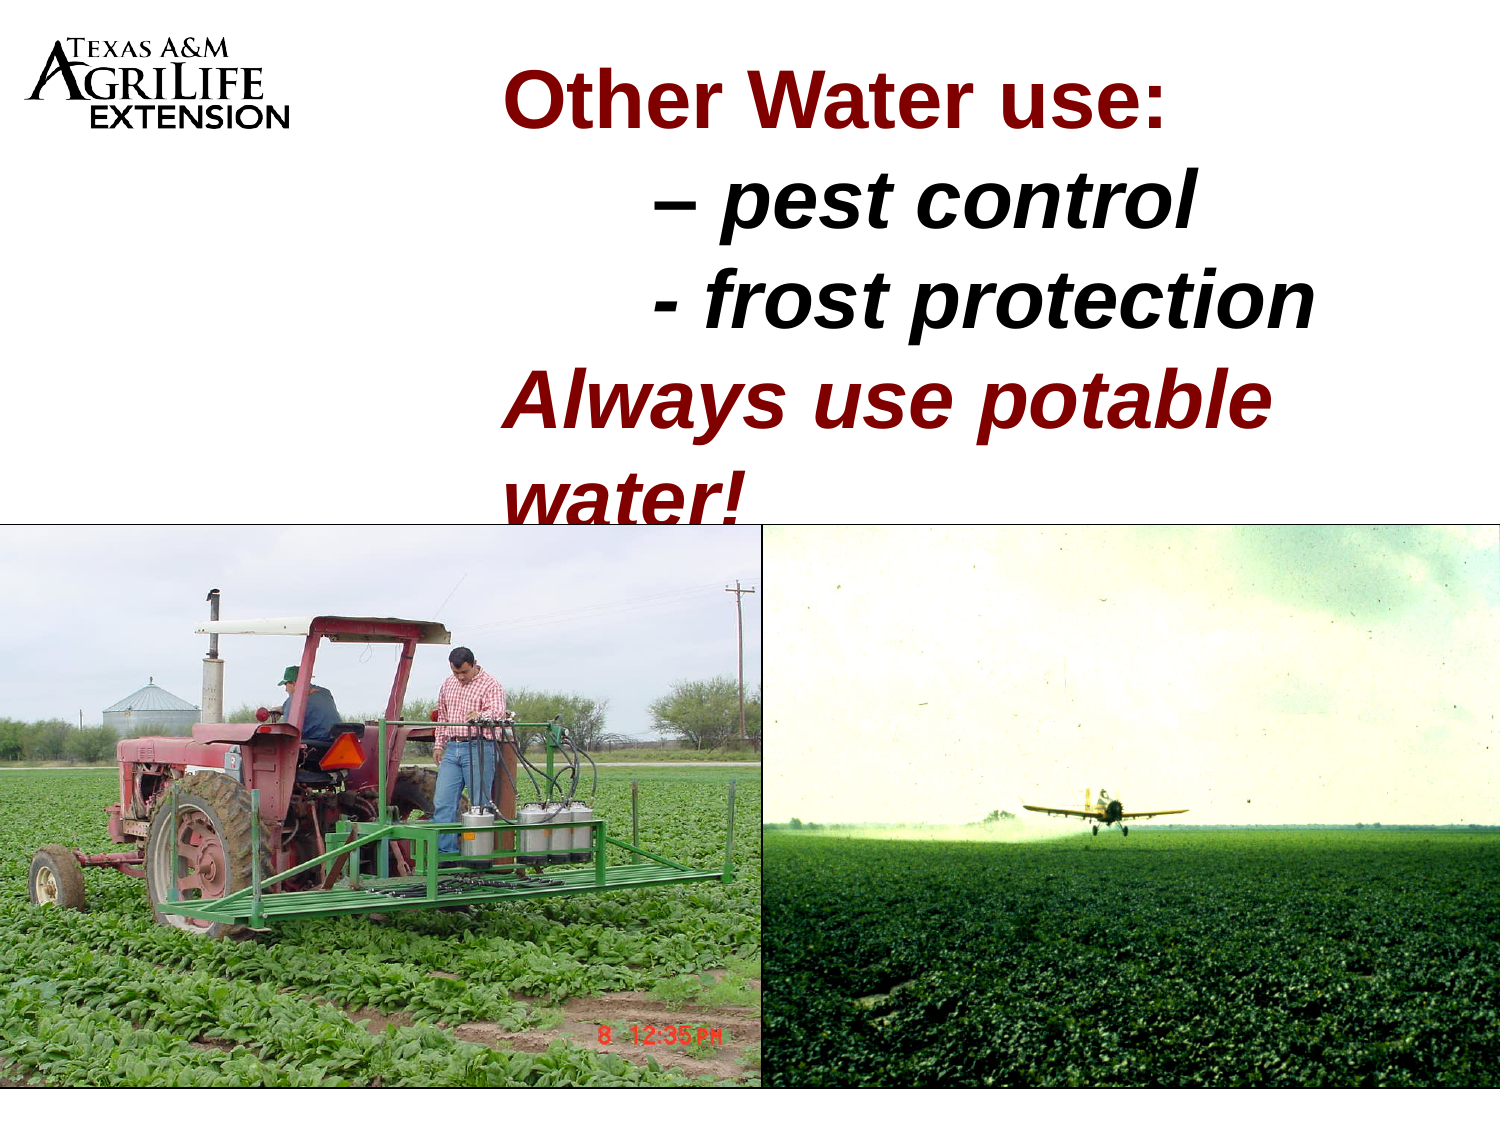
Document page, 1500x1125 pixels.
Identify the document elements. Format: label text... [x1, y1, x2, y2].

picture [0, 524, 1500, 1088]
text_box Other Water use: – pest control - frost protection Always use potable water! [487, 37, 1425, 523]
picture [24, 37, 290, 129]
